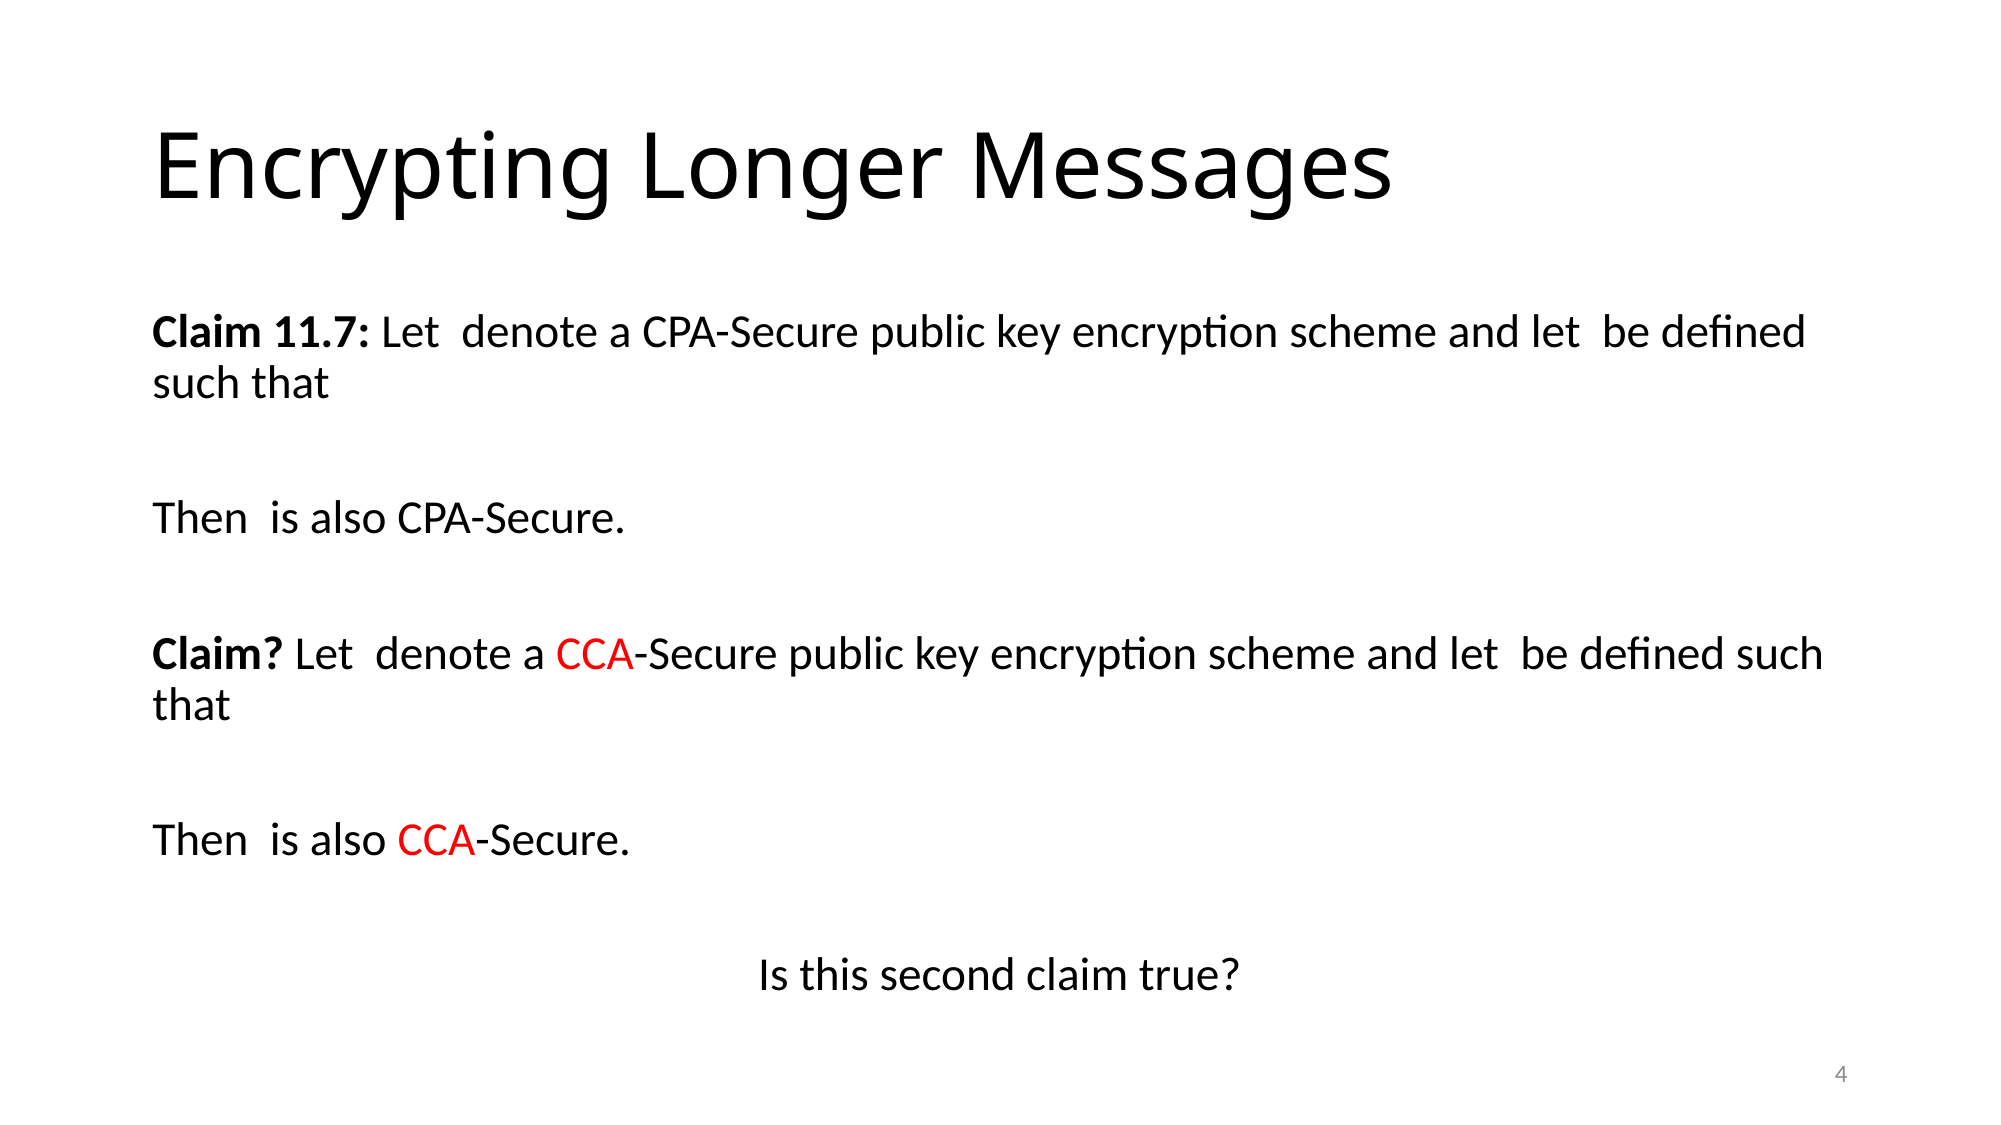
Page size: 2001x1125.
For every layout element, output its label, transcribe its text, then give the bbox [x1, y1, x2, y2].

title Encrypting Longer Messages [137, 59, 1863, 278]
slide_number 4 [1412, 1042, 1863, 1103]
